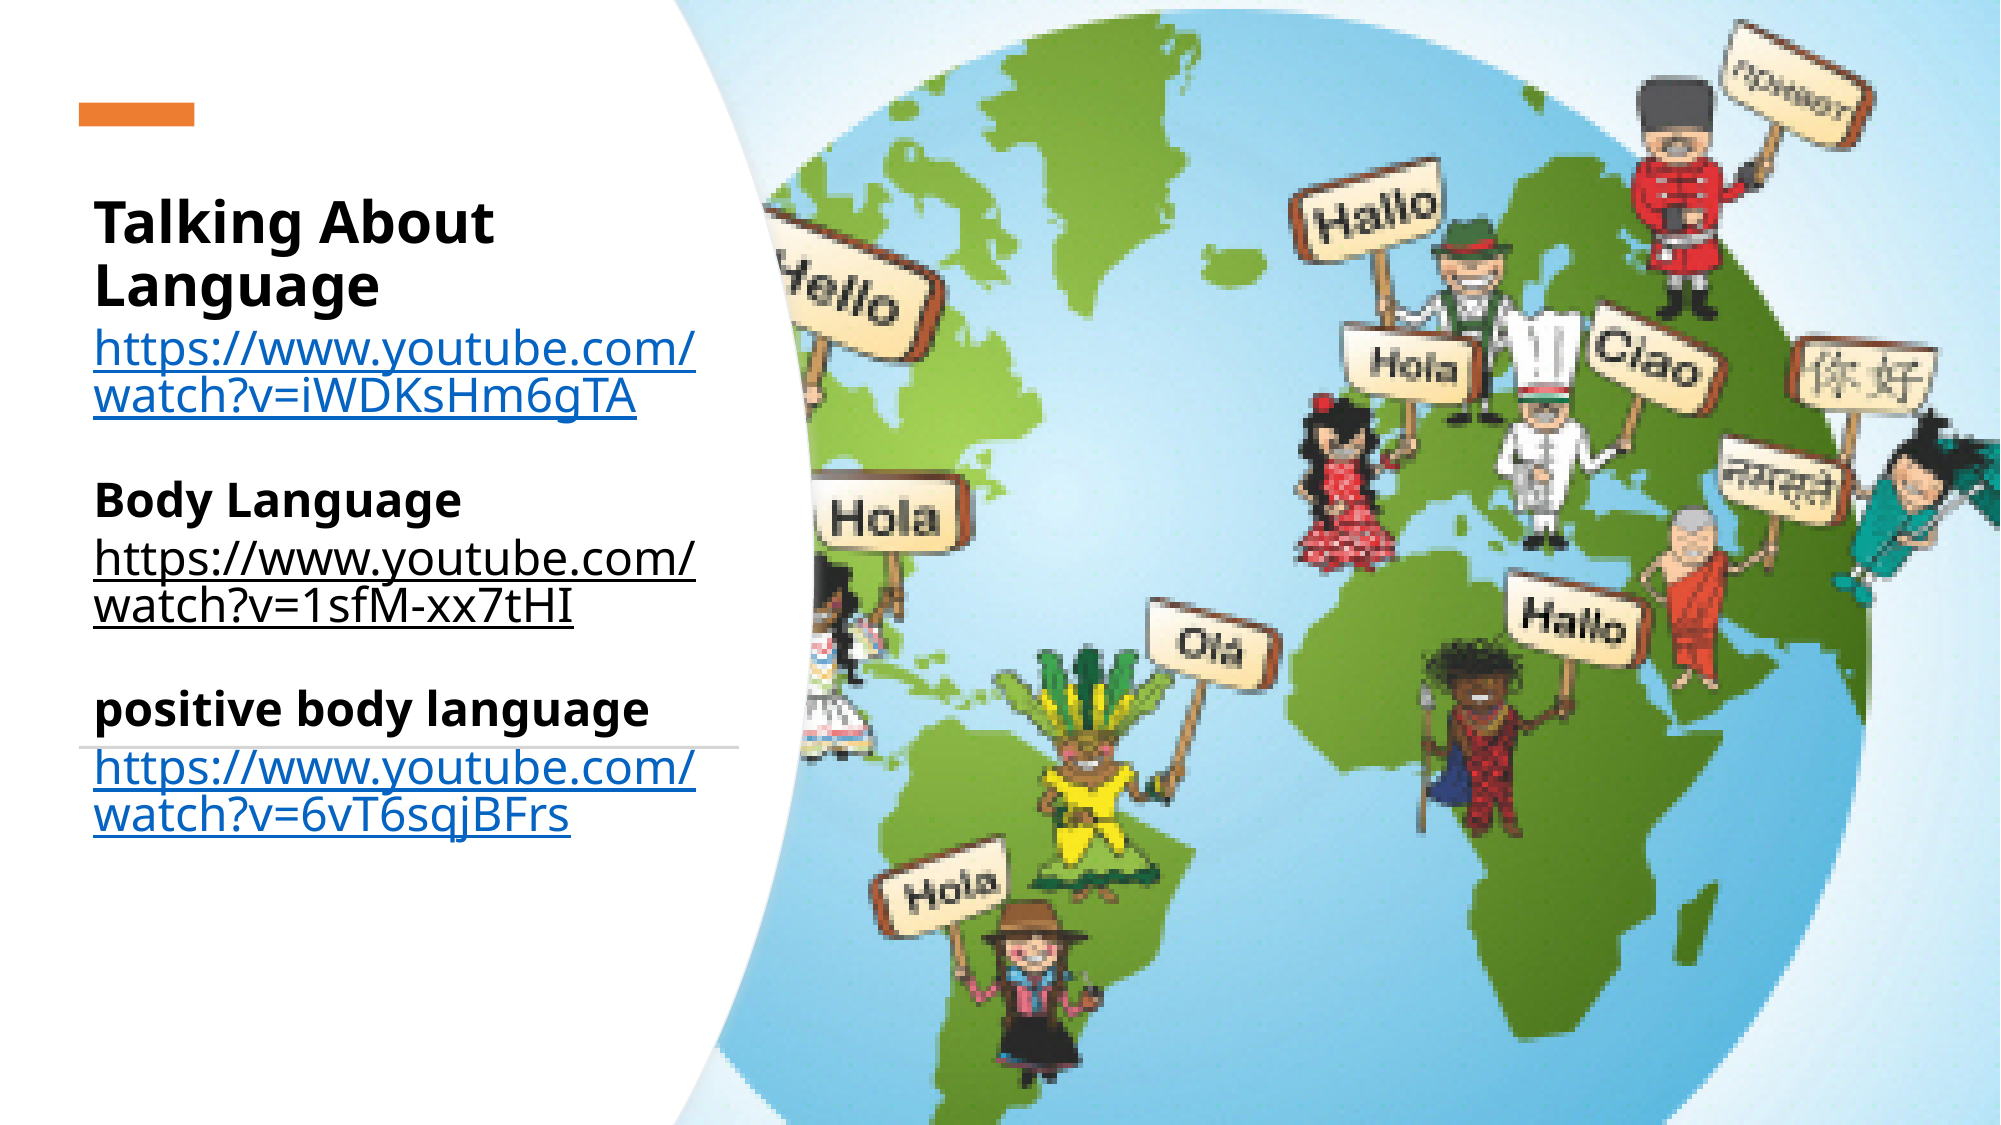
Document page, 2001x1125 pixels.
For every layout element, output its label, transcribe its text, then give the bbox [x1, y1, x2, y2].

picture [674, 0, 2000, 1125]
title Talking About Language https://www.youtube.com/watch?v=iWDKsHm6gTA Body Language https://www.youtube.com/watch?v=1sfM-xx7tHI positive body language https://www.youtube.com/watch?v=6vT6sqjBFrs [78, 184, 674, 710]
text_box [78, 745, 674, 750]
text_box [78, 102, 195, 128]
text_box [0, 0, 674, 1125]
